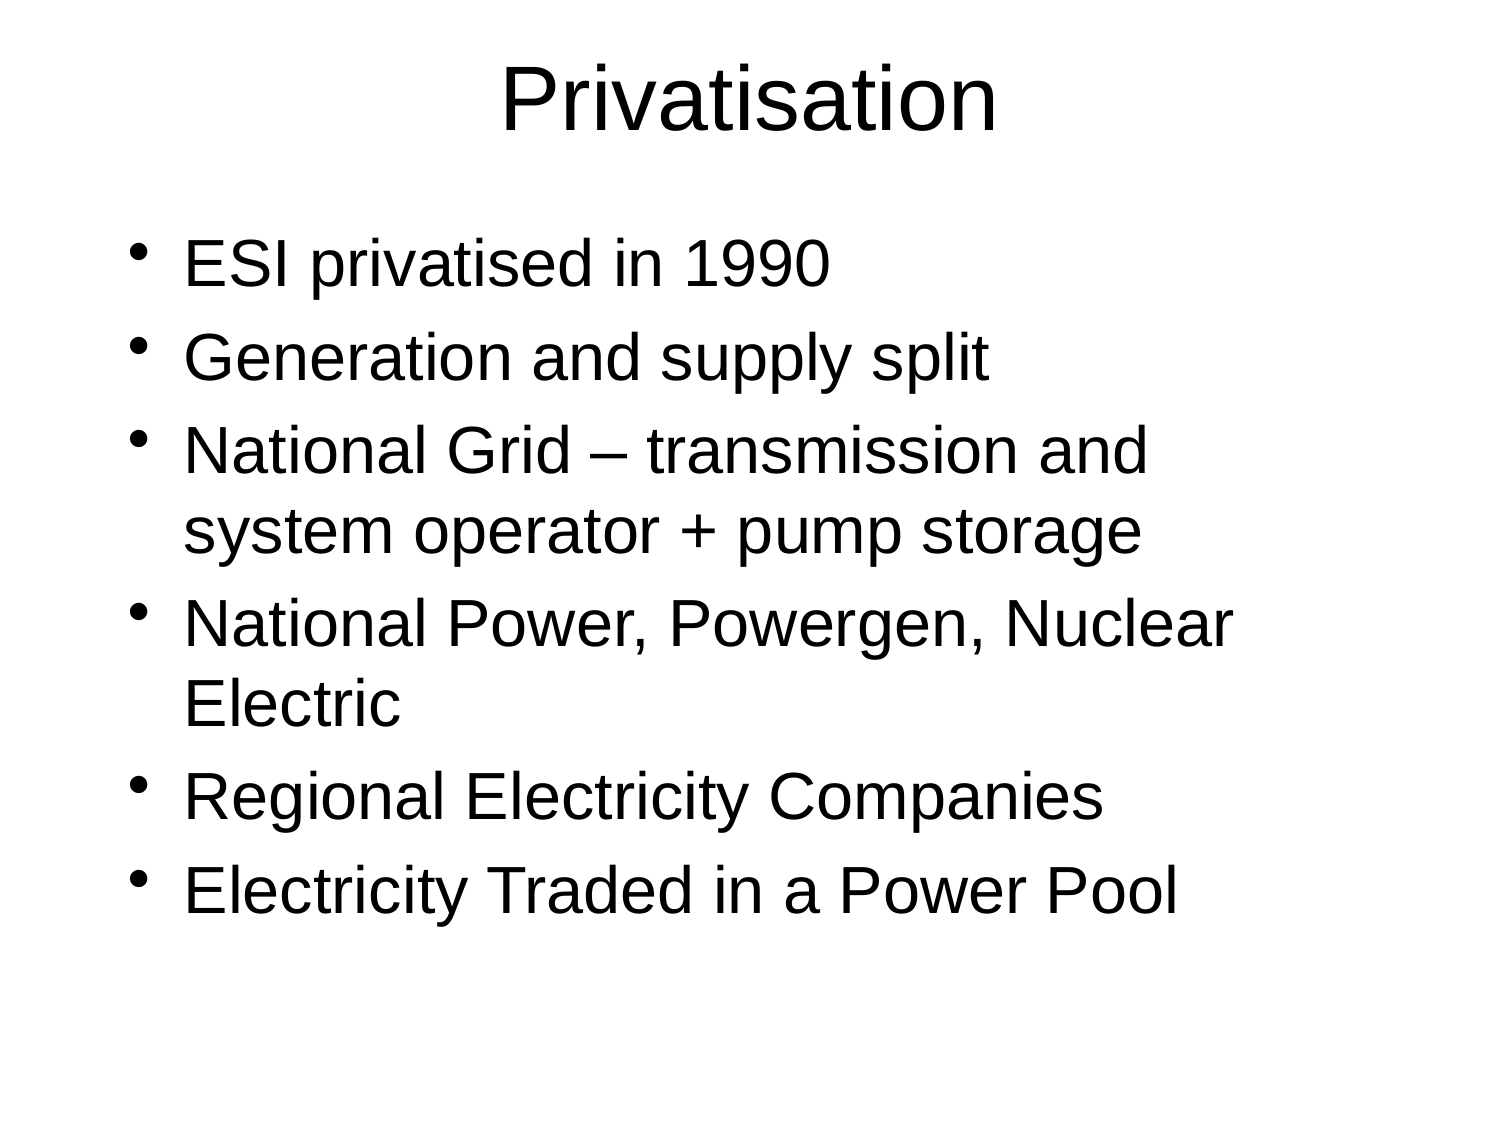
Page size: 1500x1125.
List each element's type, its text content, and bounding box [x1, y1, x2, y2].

title Privatisation [112, 0, 1388, 188]
list ESI privatised in 1990 Generation and supply split National Grid – transmission and system operator + pump storage National Power, Powergen, Nuclear Electric Regional Electricity Companies Electricity Traded in a Power Pool [112, 212, 1388, 1000]
